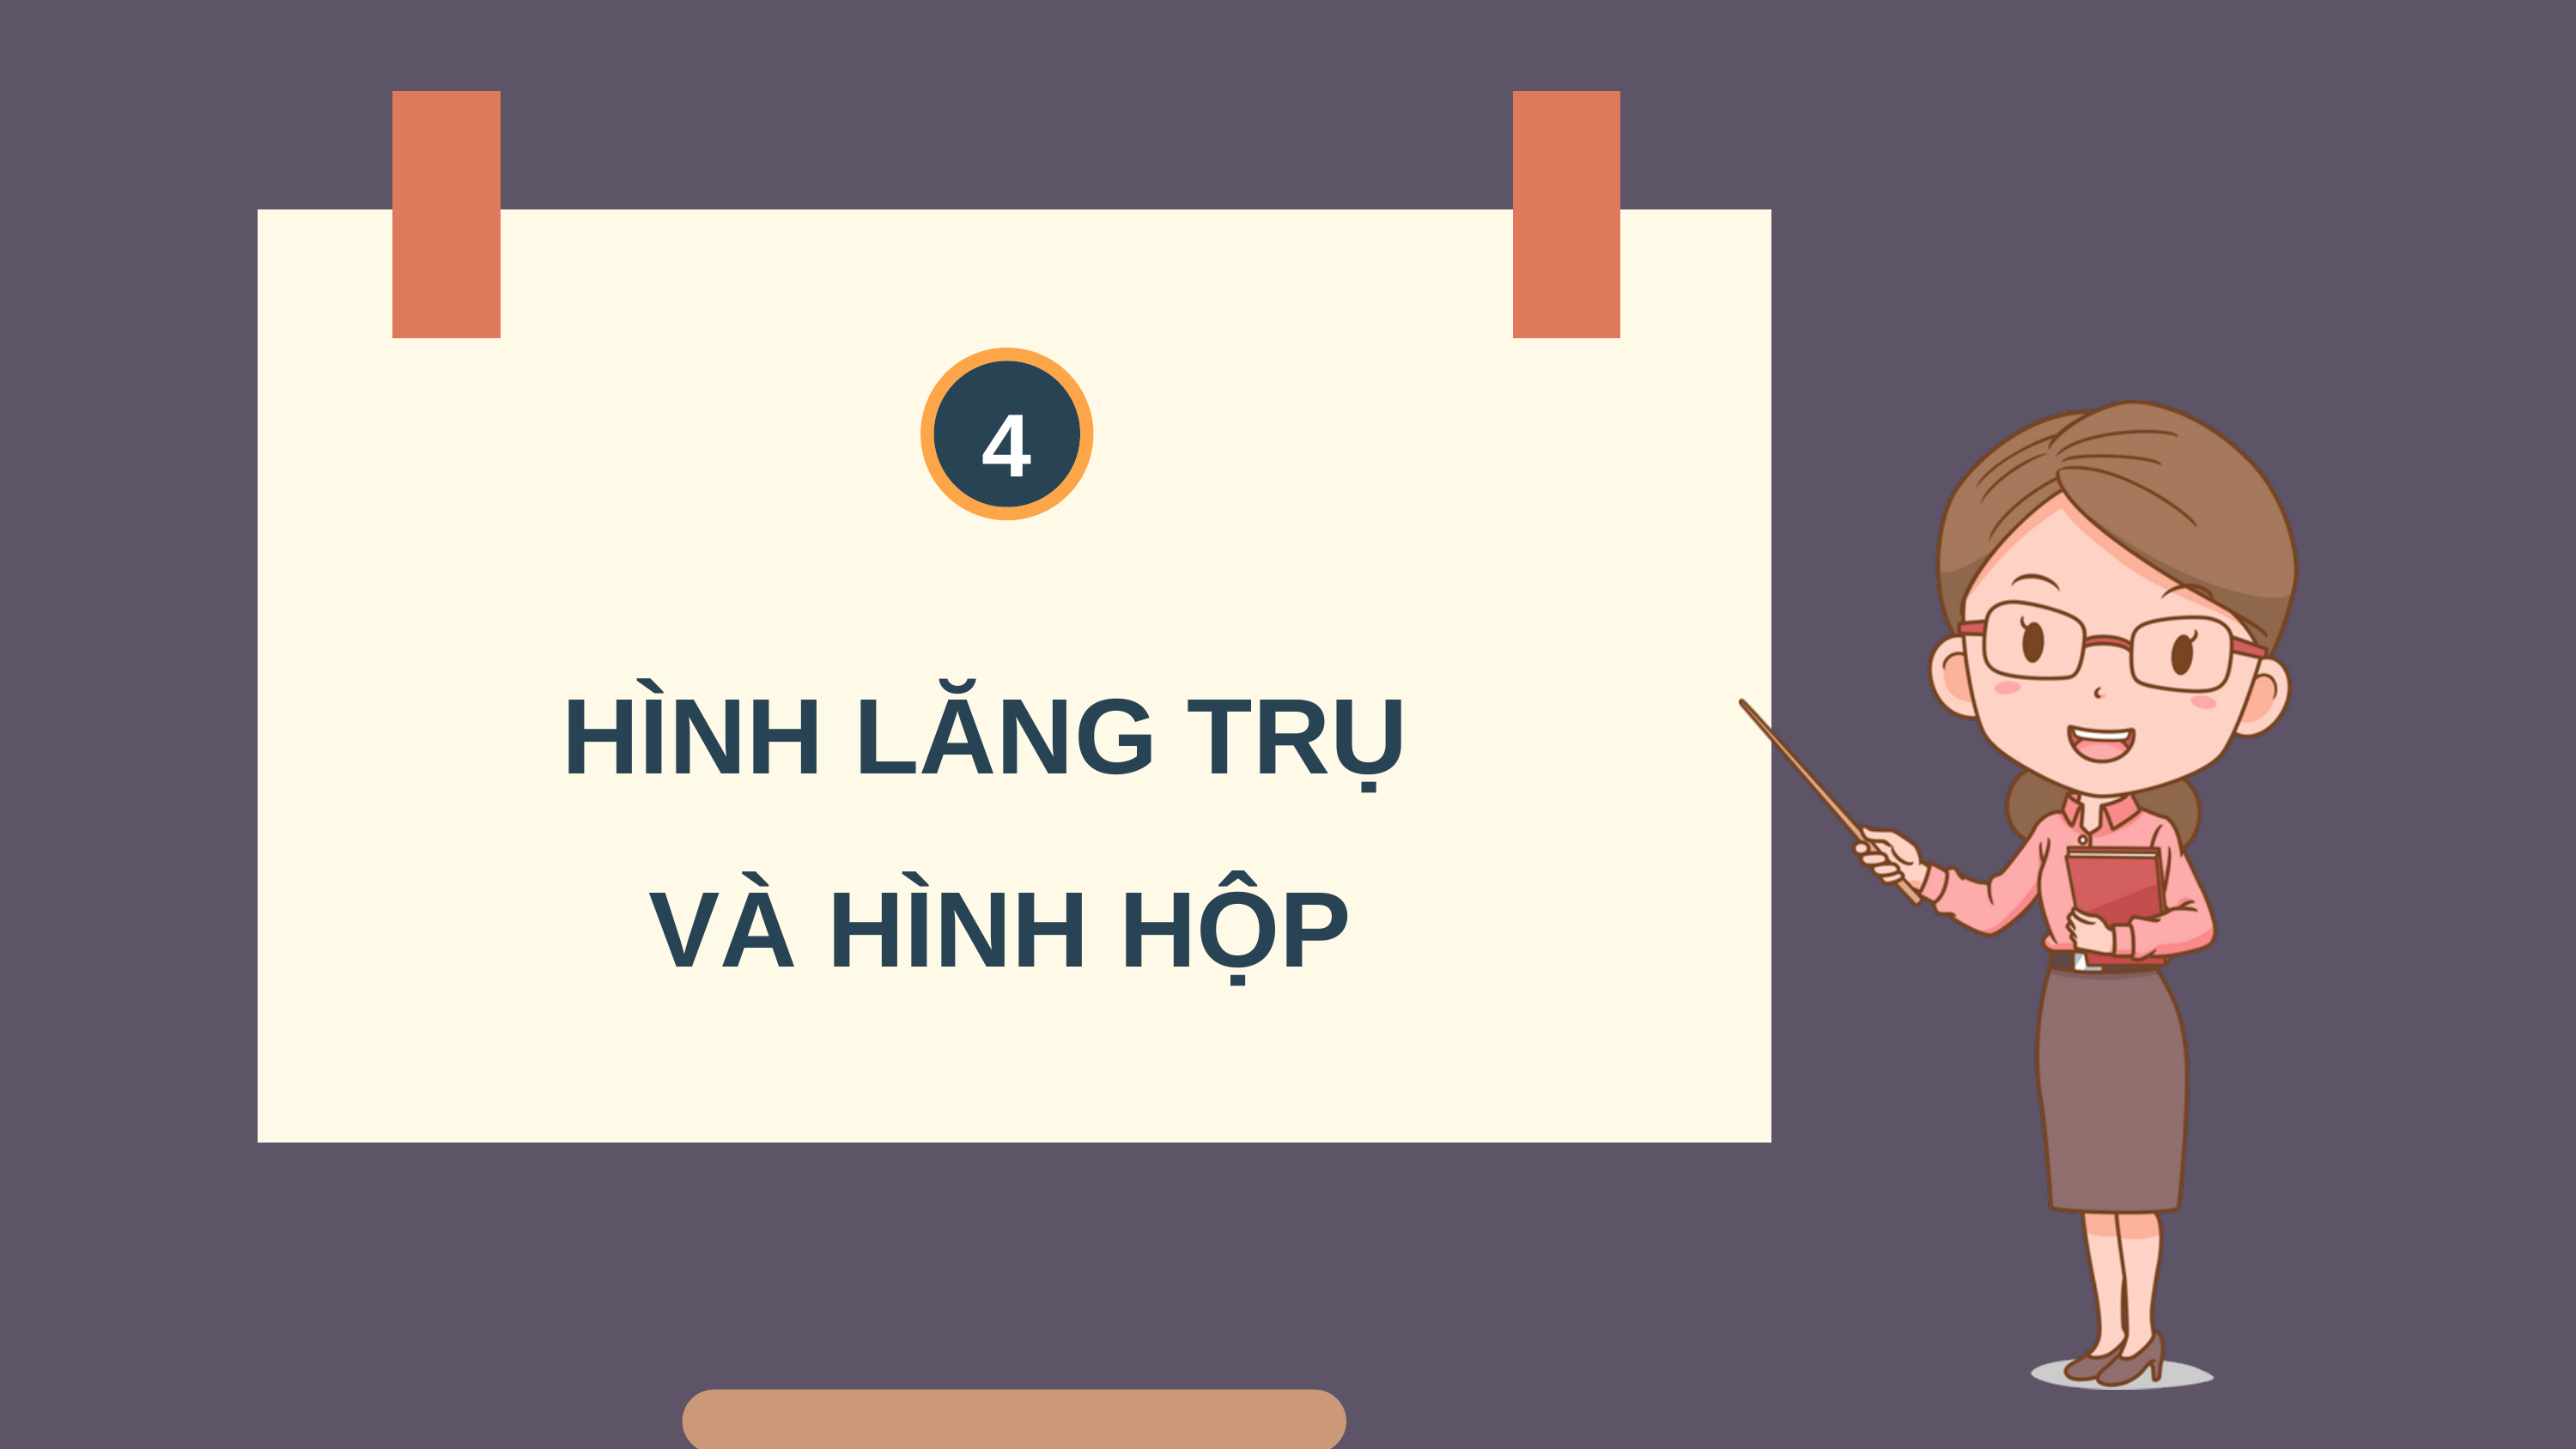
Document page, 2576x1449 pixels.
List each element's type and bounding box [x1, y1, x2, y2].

text_box [682, 1389, 1347, 1449]
text_box [392, 91, 501, 338]
text_box [257, 209, 1771, 1143]
text_box [1512, 91, 1621, 338]
picture [1738, 400, 2299, 1390]
text_box [920, 347, 1094, 521]
